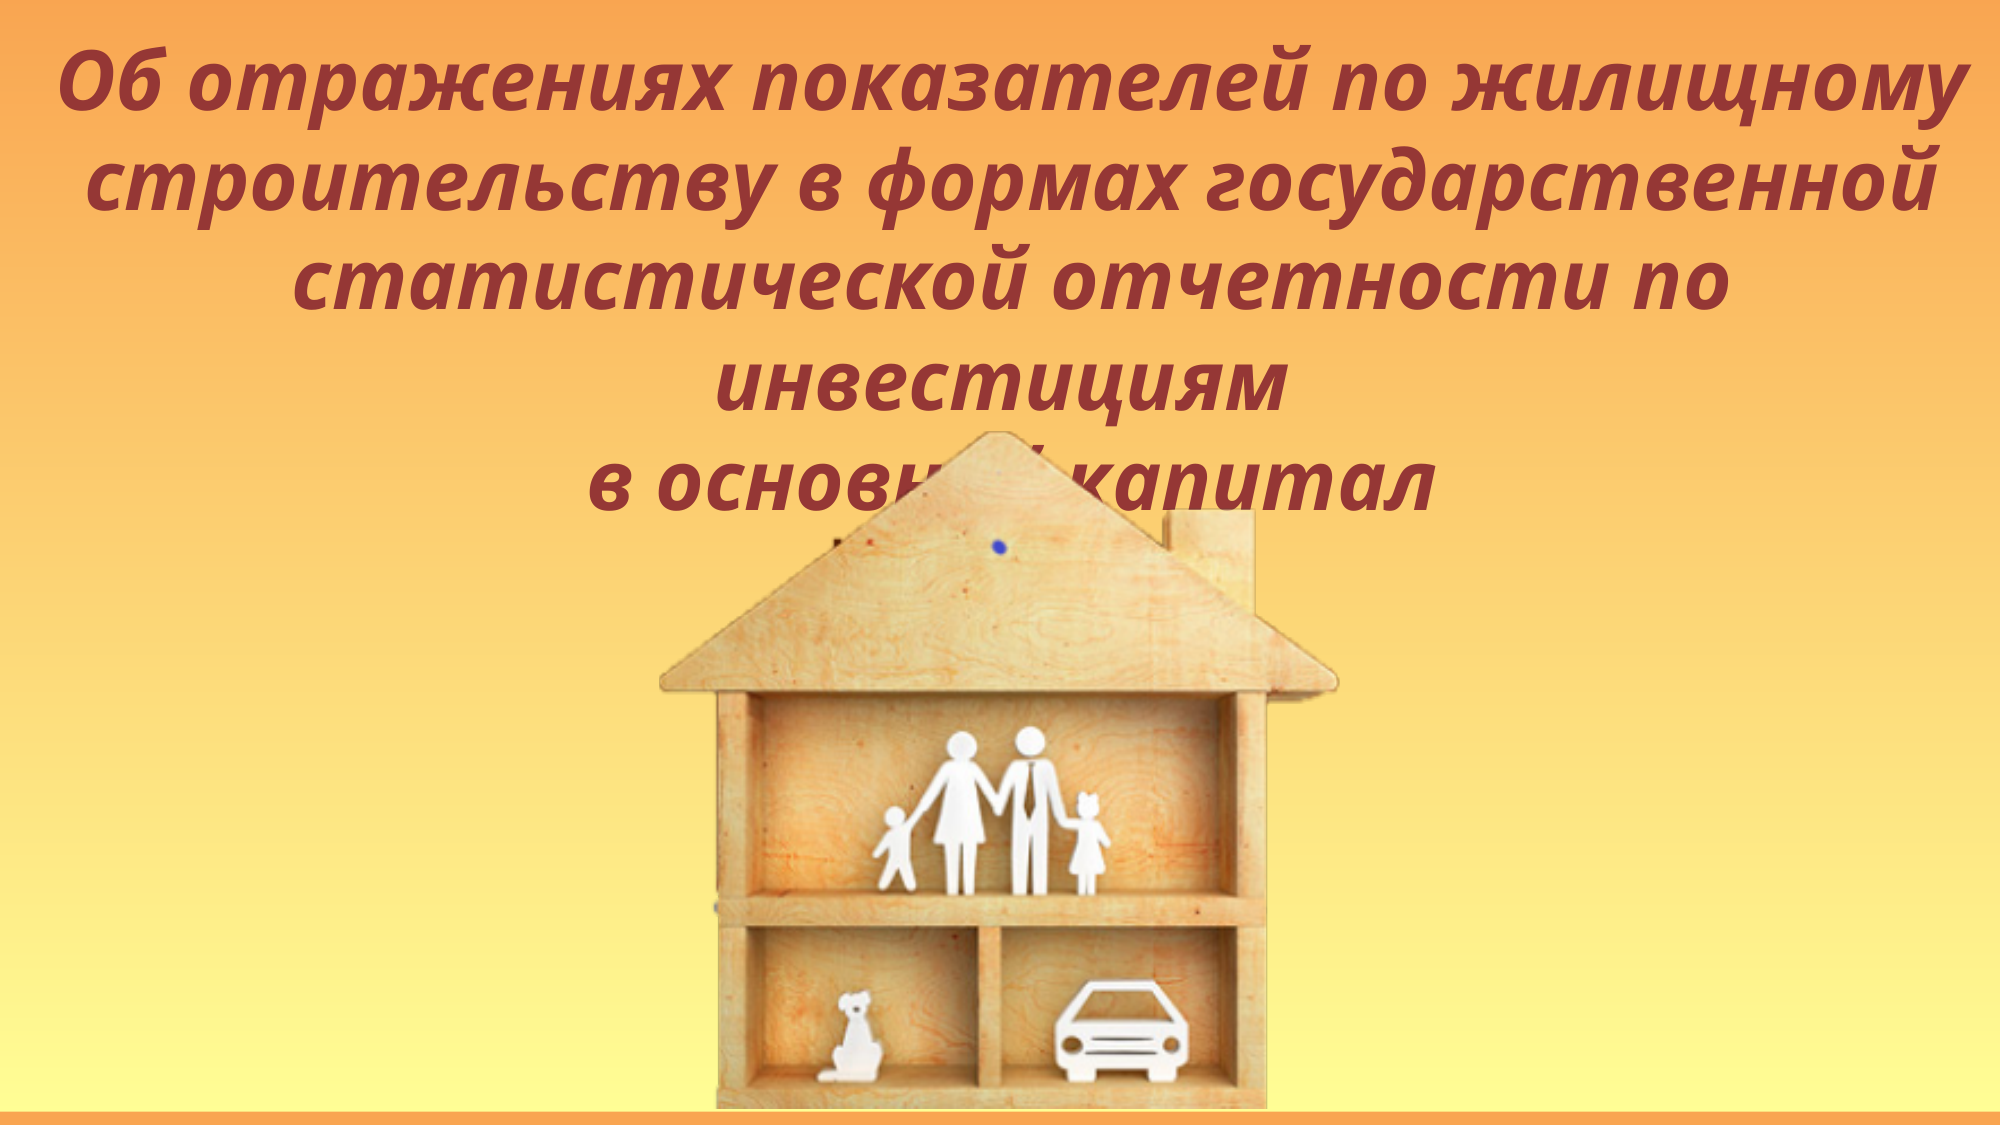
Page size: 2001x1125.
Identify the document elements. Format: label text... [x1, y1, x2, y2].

text_box Об отражениях показателей по жилищному строительству в формах государственной статистической отчетности по инвестициям в основной капитал [24, 19, 2000, 535]
text_box [0, 1110, 2000, 1125]
picture [658, 430, 1342, 1109]
text_box [0, 0, 2000, 1110]
